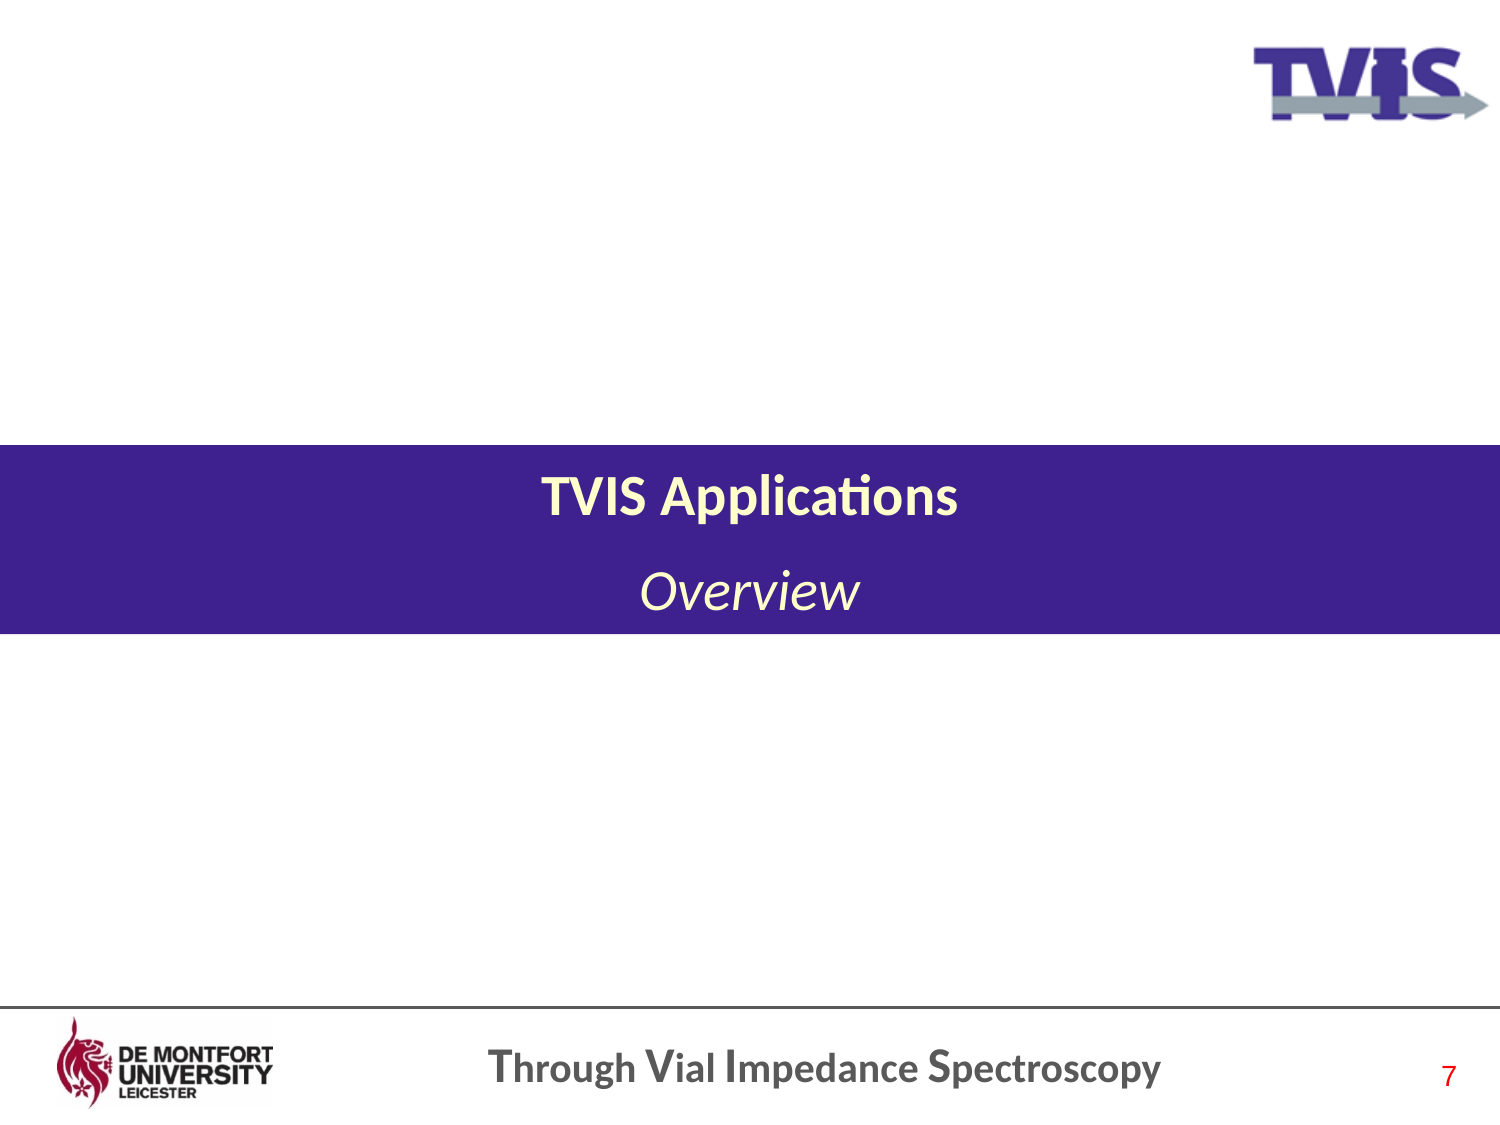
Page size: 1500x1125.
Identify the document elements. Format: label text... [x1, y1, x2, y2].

picture [57, 1016, 273, 1109]
text_box TVIS Applications Overview [0, 445, 1500, 635]
picture [1251, 44, 1493, 126]
